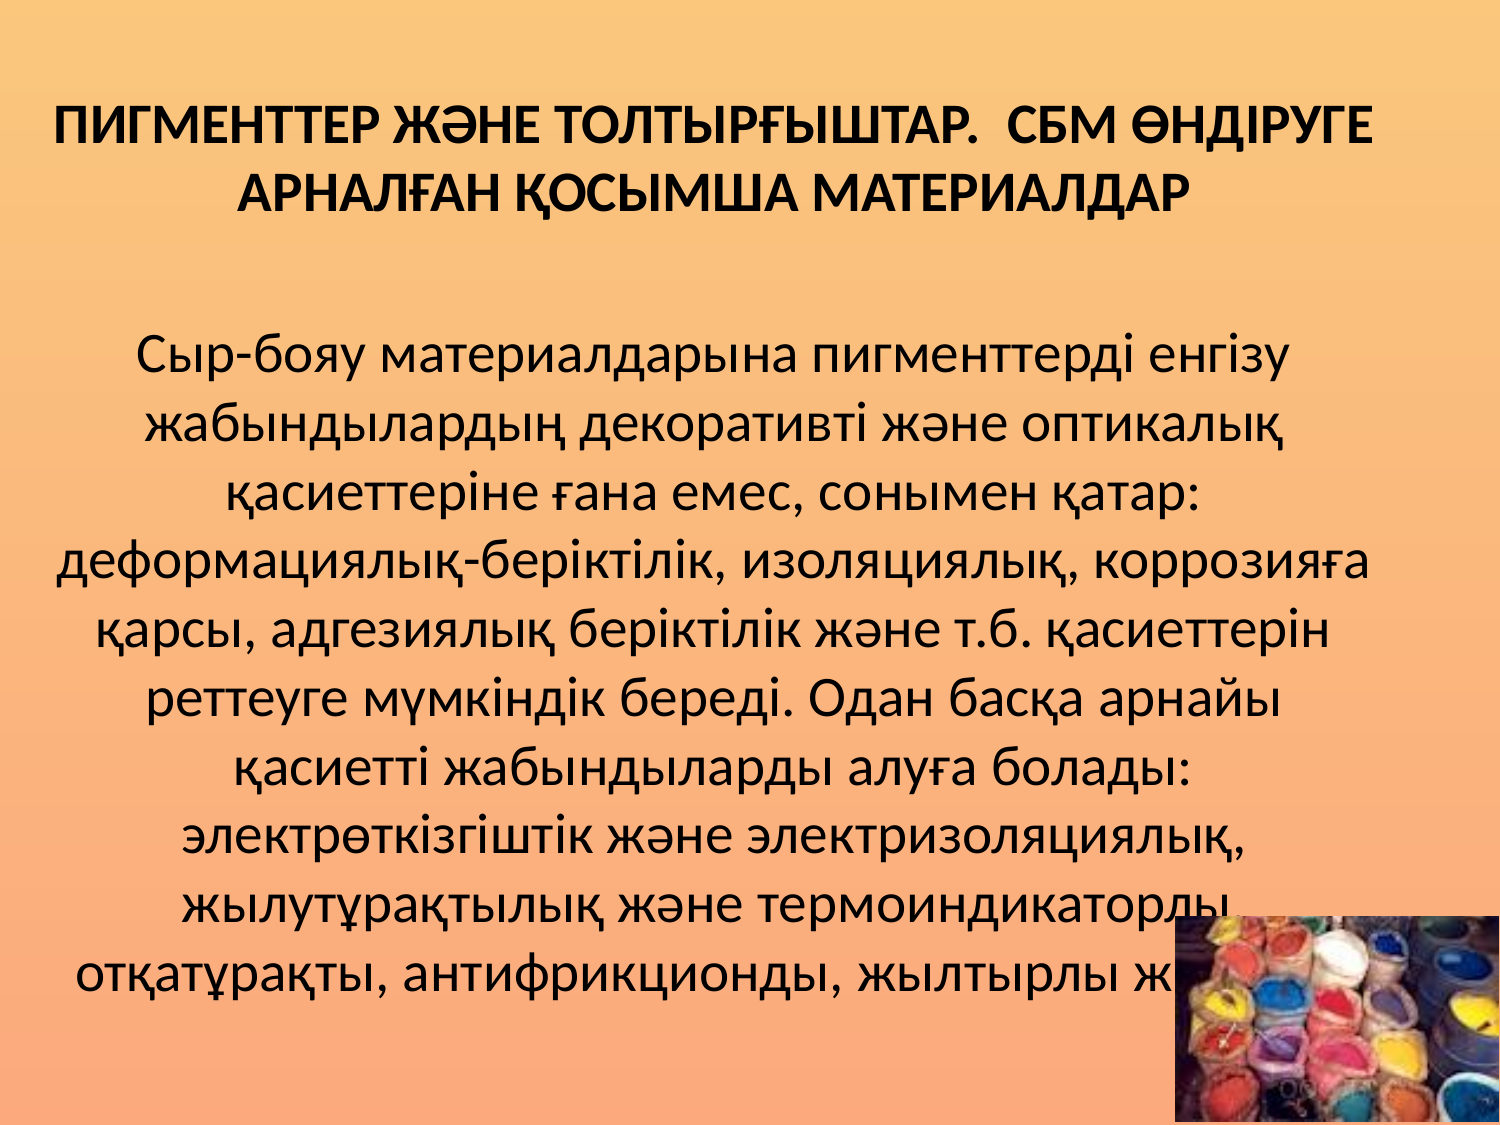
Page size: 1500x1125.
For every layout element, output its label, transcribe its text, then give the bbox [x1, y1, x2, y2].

picture [1174, 916, 1500, 1123]
subtitle ПИГМЕНТТЕР ЖӘНЕ ТОЛТЫРҒЫШТАР. СБМ ӨНДІРУГЕ АРНАЛҒАН ҚОСЫМША МАТЕРИАЛДАР Сыр-бояу материалдарына пигменттерді енгізу жабындылардың декоративті және оптикалық қасиеттеріне ғана емес, сонымен қатар: деформациялық-беріктілік, изоляциялық, коррозияға қарсы, адгезиялық беріктілік және т.б. қасиеттерін реттеуге мүмкіндік береді. Одан басқа арнайы қасиетті жабындыларды алуға болады: электрөткізгіштік және электризоляциялық, жылутұрақтылық және термоиндикаторлы, отқатұрақты, антифрикционды, жылтырлы және т.б. [29, 78, 1400, 1024]
